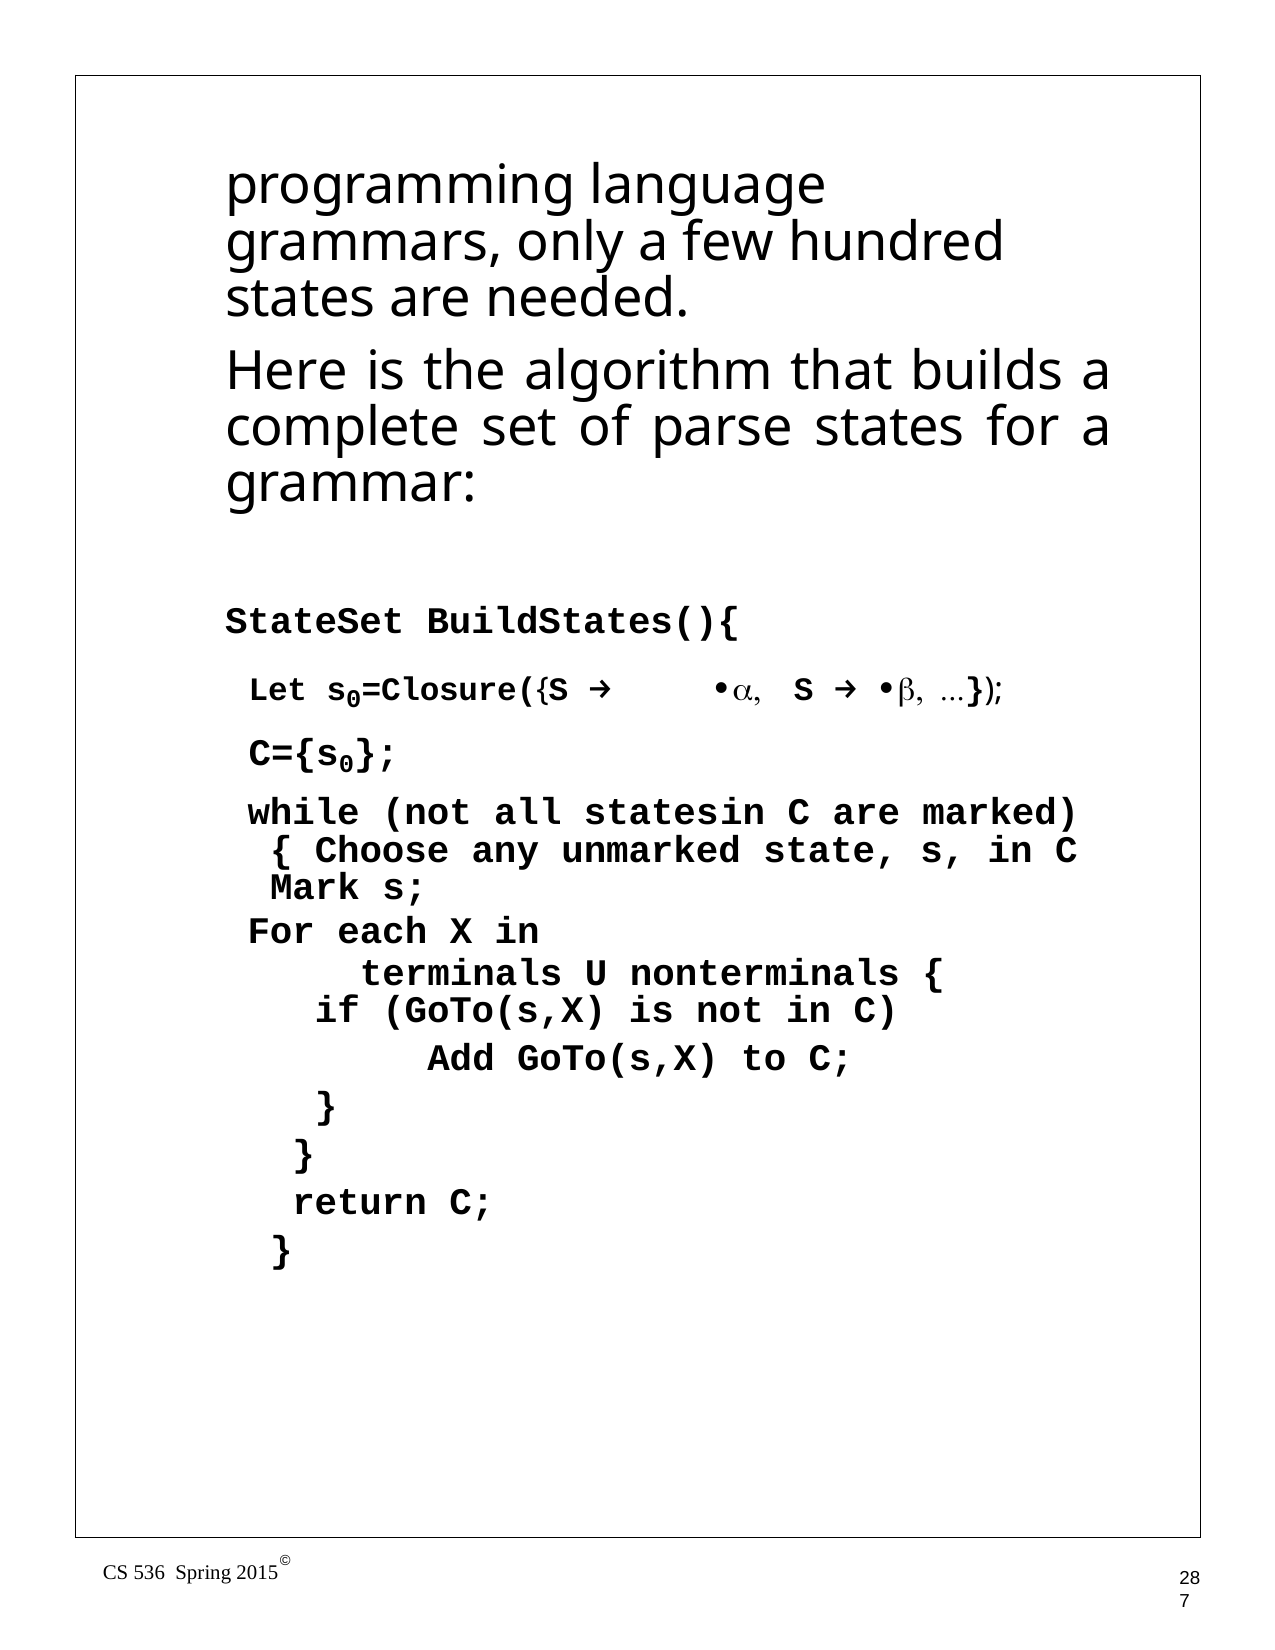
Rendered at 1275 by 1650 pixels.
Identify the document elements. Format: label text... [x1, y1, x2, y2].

slide_number 287 [1175, 1565, 1204, 1650]
text_box programming language grammars, only a few hundred states are needed. Here is the algorithm that builds a complete set of parse states for a grammar: StateSet BuildStates(){ Let s0=Closure({S → •α, S → •β, ...}); C={s0}; while (not all states in C are marked){ Choose any unmarked state, s, in C Mark s; For each X in terminals U nonterminals { if (GoTo(s,X) is not in C) Add GoTo(s,X) to C; } } return C; } [222, 158, 1127, 1270]
footer CS 536 Spring 2015 [100, 1558, 280, 1650]
text_box © [277, 1551, 294, 1569]
